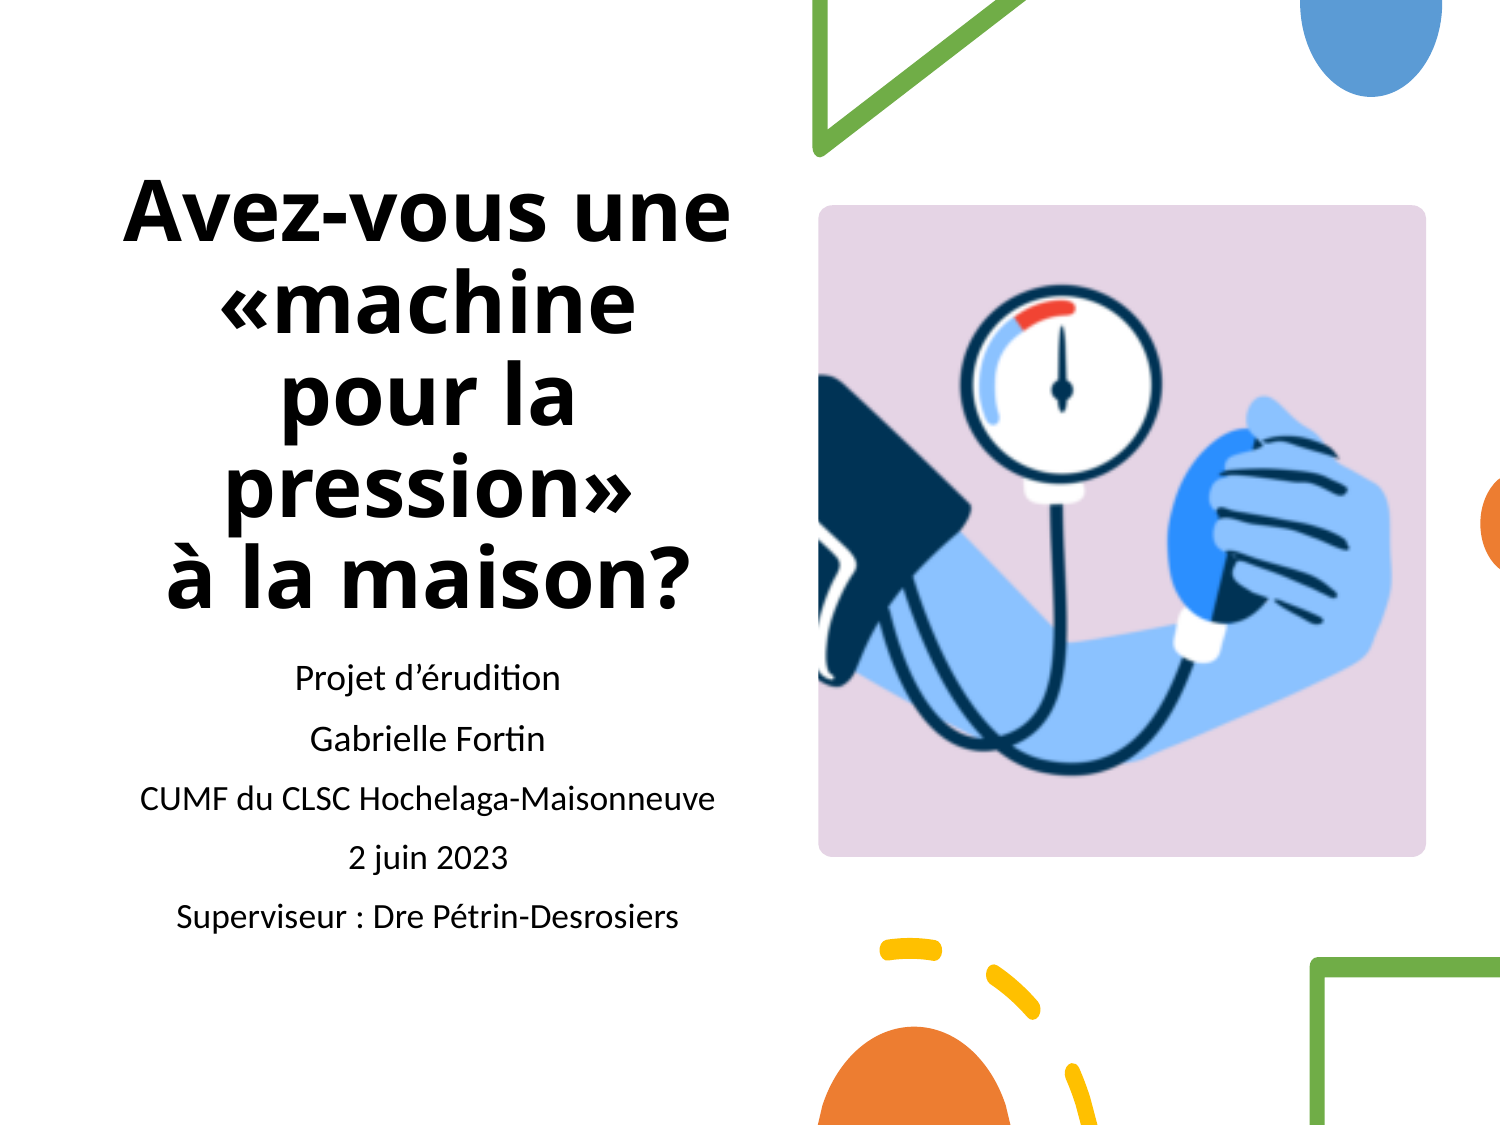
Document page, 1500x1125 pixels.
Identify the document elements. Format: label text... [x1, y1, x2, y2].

text_box [1299, 0, 1444, 98]
text_box [985, 964, 1041, 1020]
text_box [816, 1025, 1012, 1125]
text_box [0, 0, 1500, 1125]
text_box [812, 0, 1027, 158]
text_box [1064, 1063, 1098, 1125]
title Avez-vous une «machine pour la pression» à la maison? [107, 131, 750, 635]
picture [818, 205, 1427, 857]
text_box [1309, 957, 1500, 1125]
text_box [1479, 477, 1500, 571]
subtitle Projet d’érudition Gabrielle Fortin CUMF du CLSC Hochelaga-Maisonneuve 2 juin 2023 Superviseur : Dre Pétrin-Desrosiers [107, 650, 750, 995]
text_box [879, 937, 943, 961]
